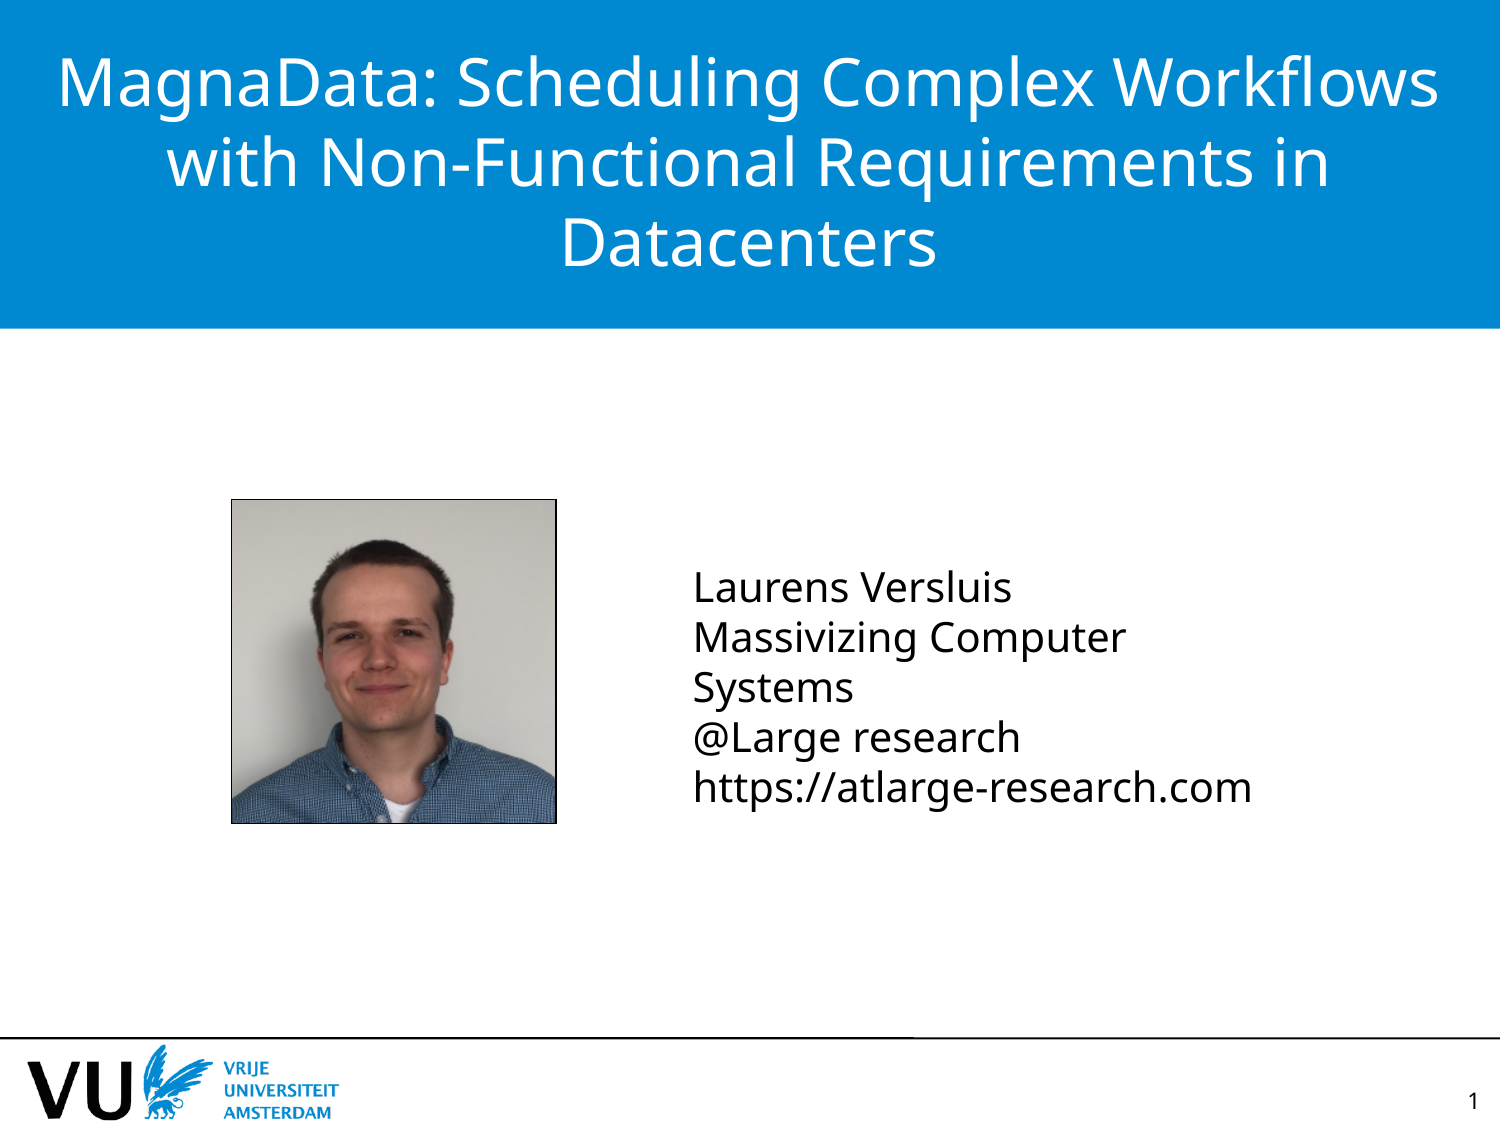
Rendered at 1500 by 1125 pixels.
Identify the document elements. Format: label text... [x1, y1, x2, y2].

picture [232, 499, 556, 824]
title MagnaData: Scheduling Complex Workflows with Non-Functional Requirements in Datacenters [27, 20, 1472, 300]
text_box Laurens Versluis Massivizing Computer Systems @Large research https://atlarge-research.com [677, 552, 1277, 818]
picture [4, 1035, 361, 1125]
text_box [0, 0, 1500, 329]
